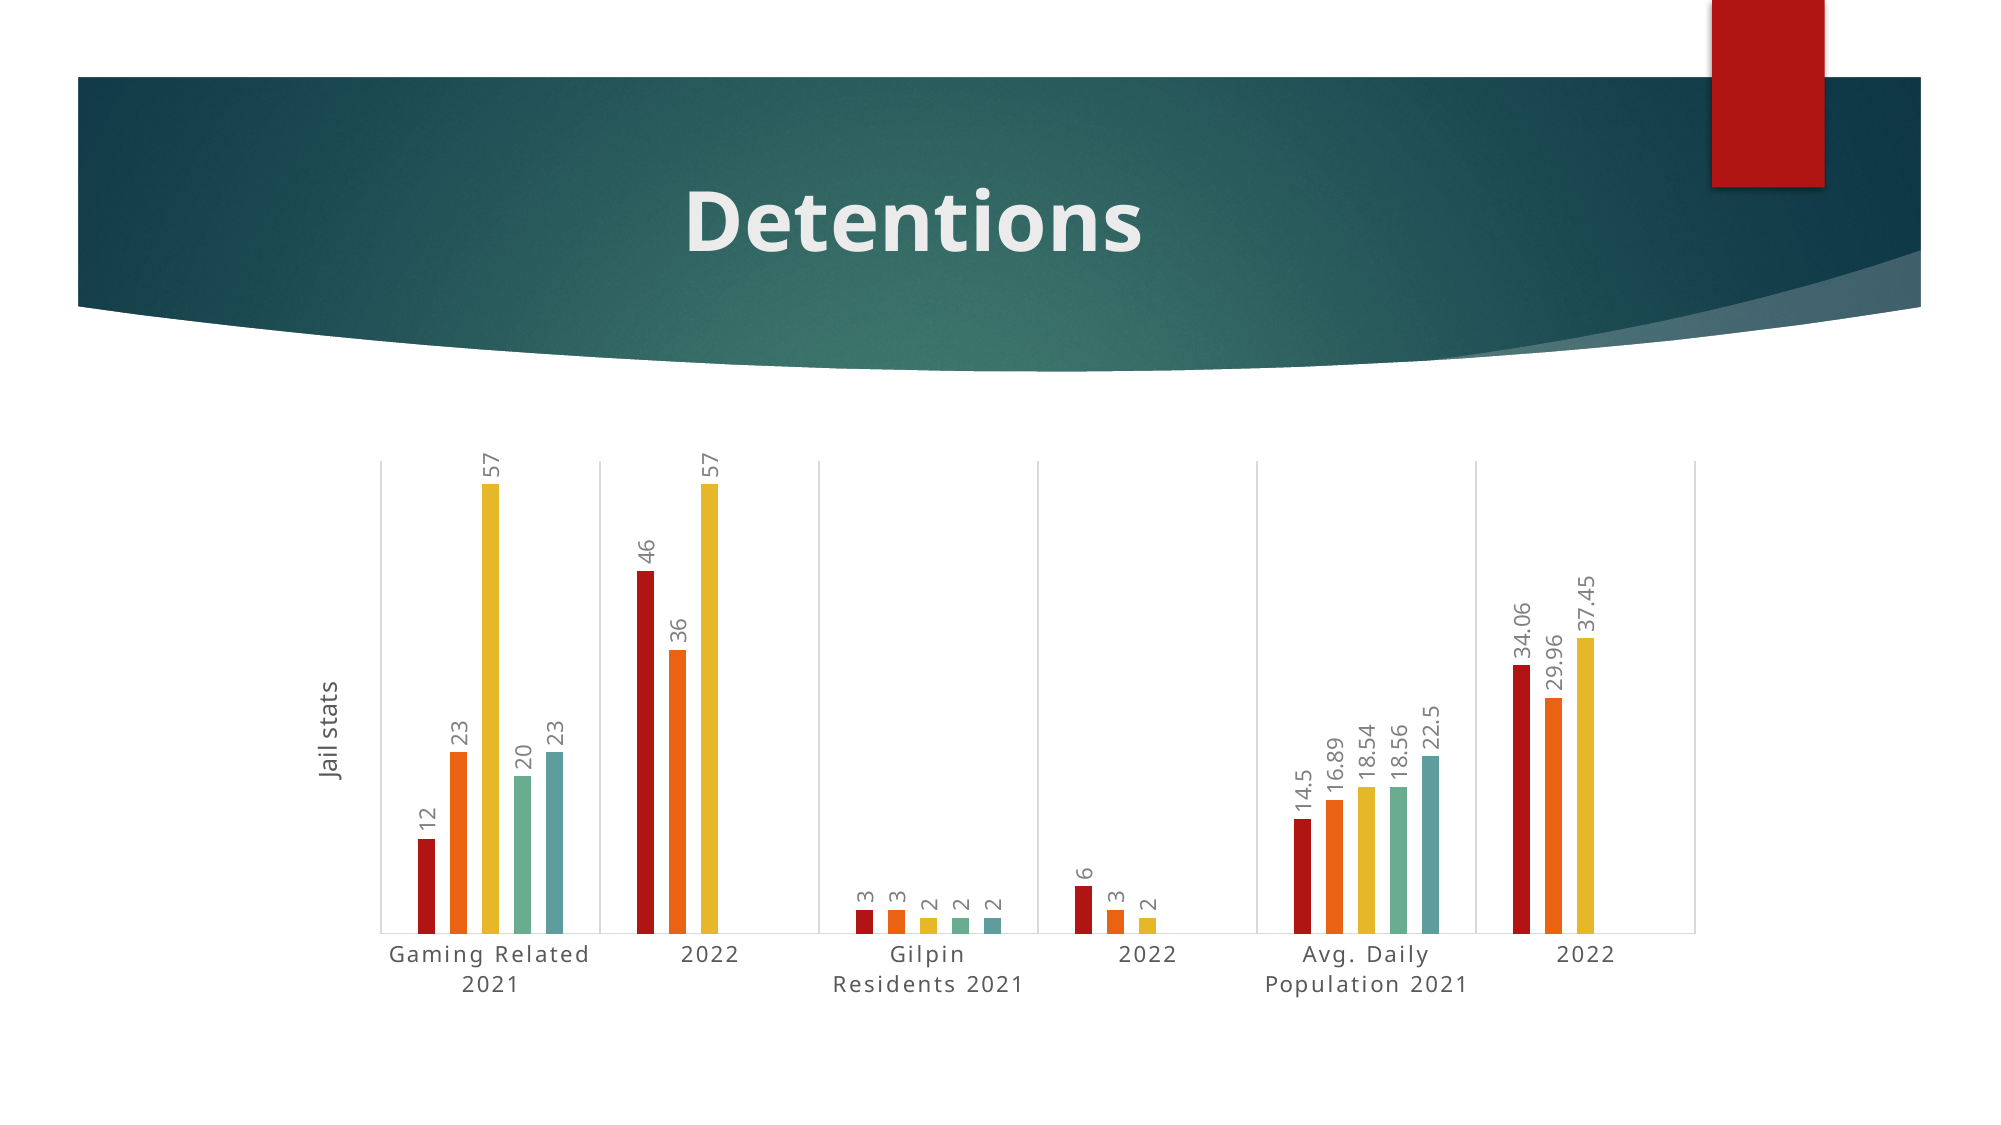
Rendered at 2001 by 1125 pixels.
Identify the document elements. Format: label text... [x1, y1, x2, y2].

title Detentions [189, 159, 1638, 276]
chart [275, 449, 1725, 1011]
